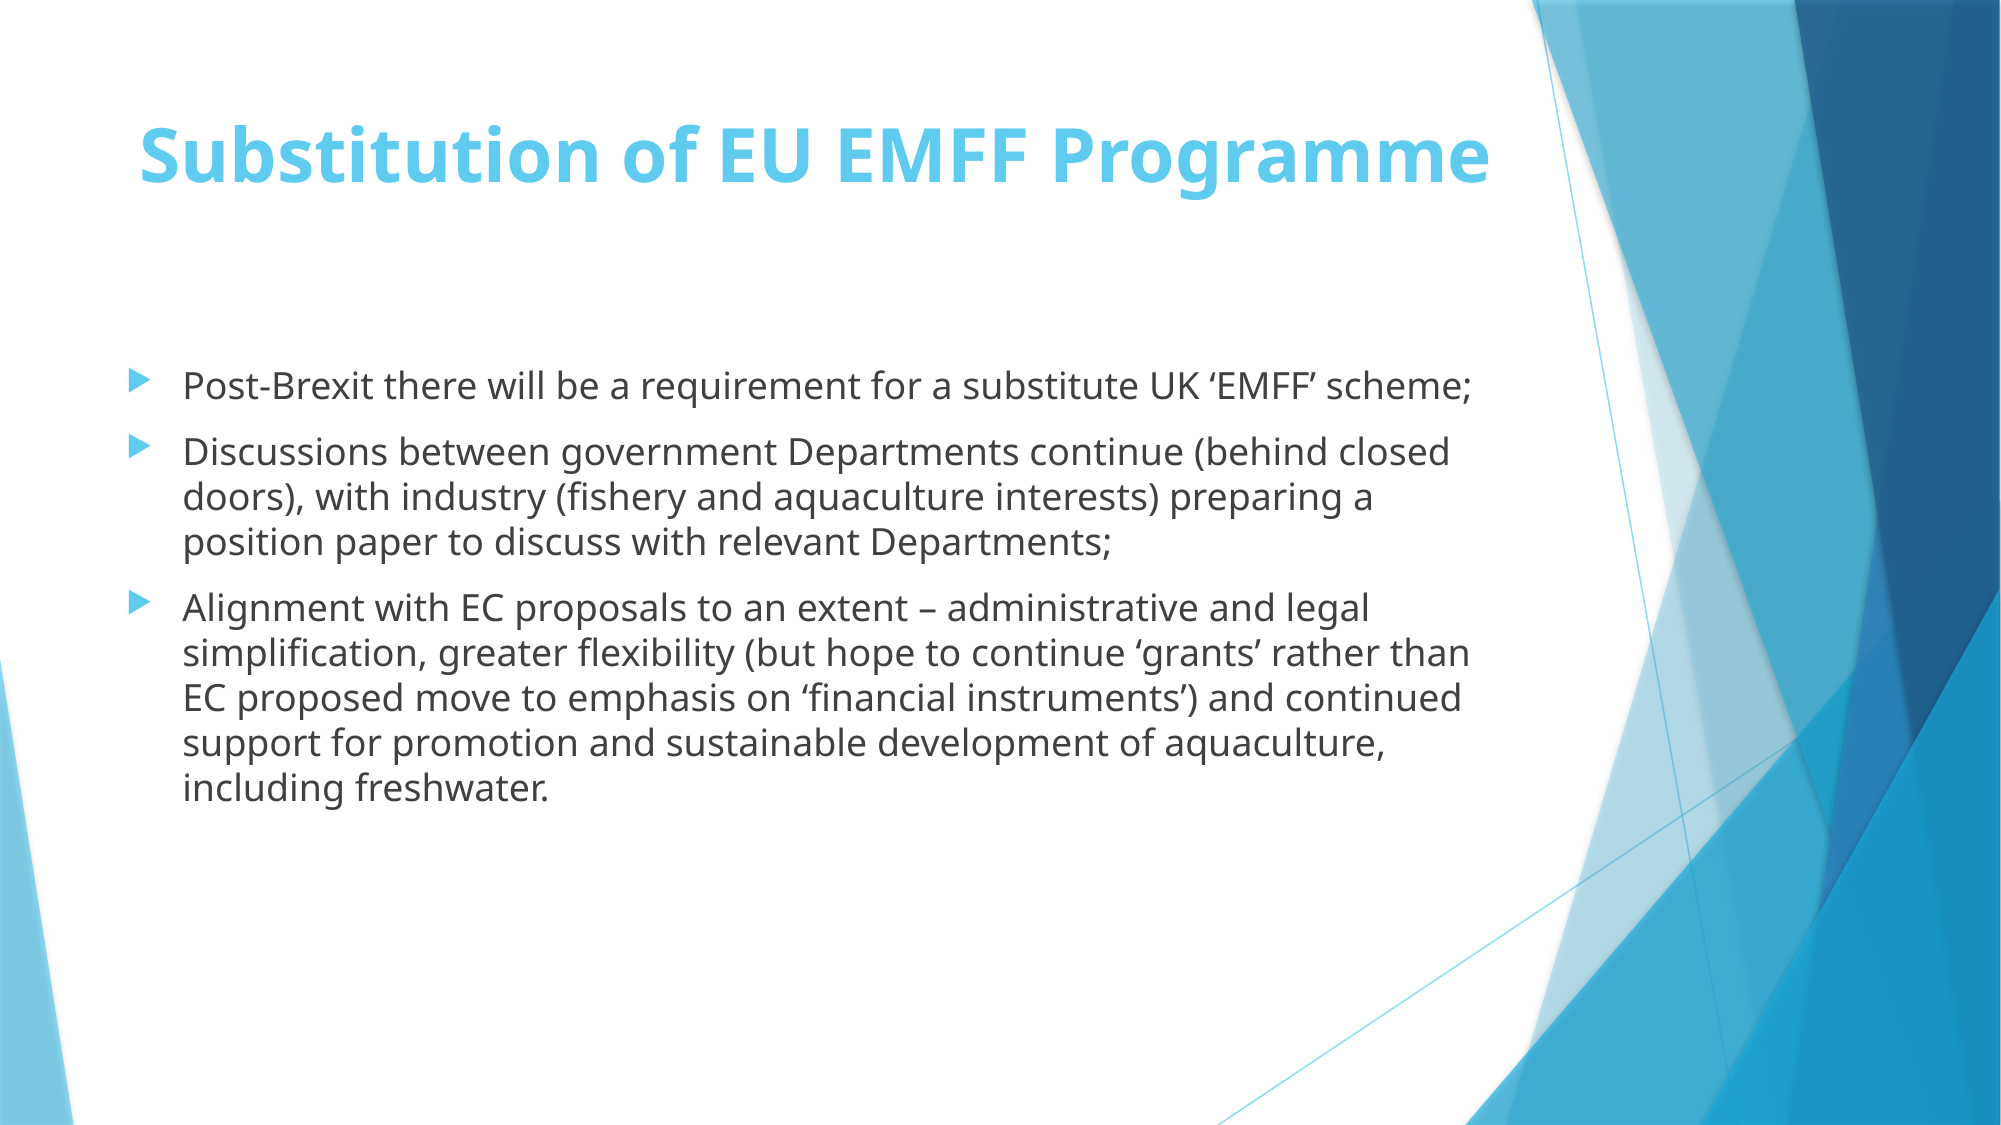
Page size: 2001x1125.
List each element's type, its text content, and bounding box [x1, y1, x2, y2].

list Post-Brexit there will be a requirement for a substitute UK ‘EMFF’ scheme; Discussions between government Departments continue (behind closed doors), with industry (fishery and aquaculture interests) preparing a position paper to discuss with relevant Departments; Alignment with EC proposals to an extent – administrative and legal simplification, greater flexibility (but hope to continue ‘grants’ rather than EC proposed move to emphasis on ‘financial instruments’) and continued support for promotion and sustainable development of aquaculture, including freshwater. [111, 354, 1522, 992]
title Substitution of EU EMFF Programme [111, 99, 1522, 317]
